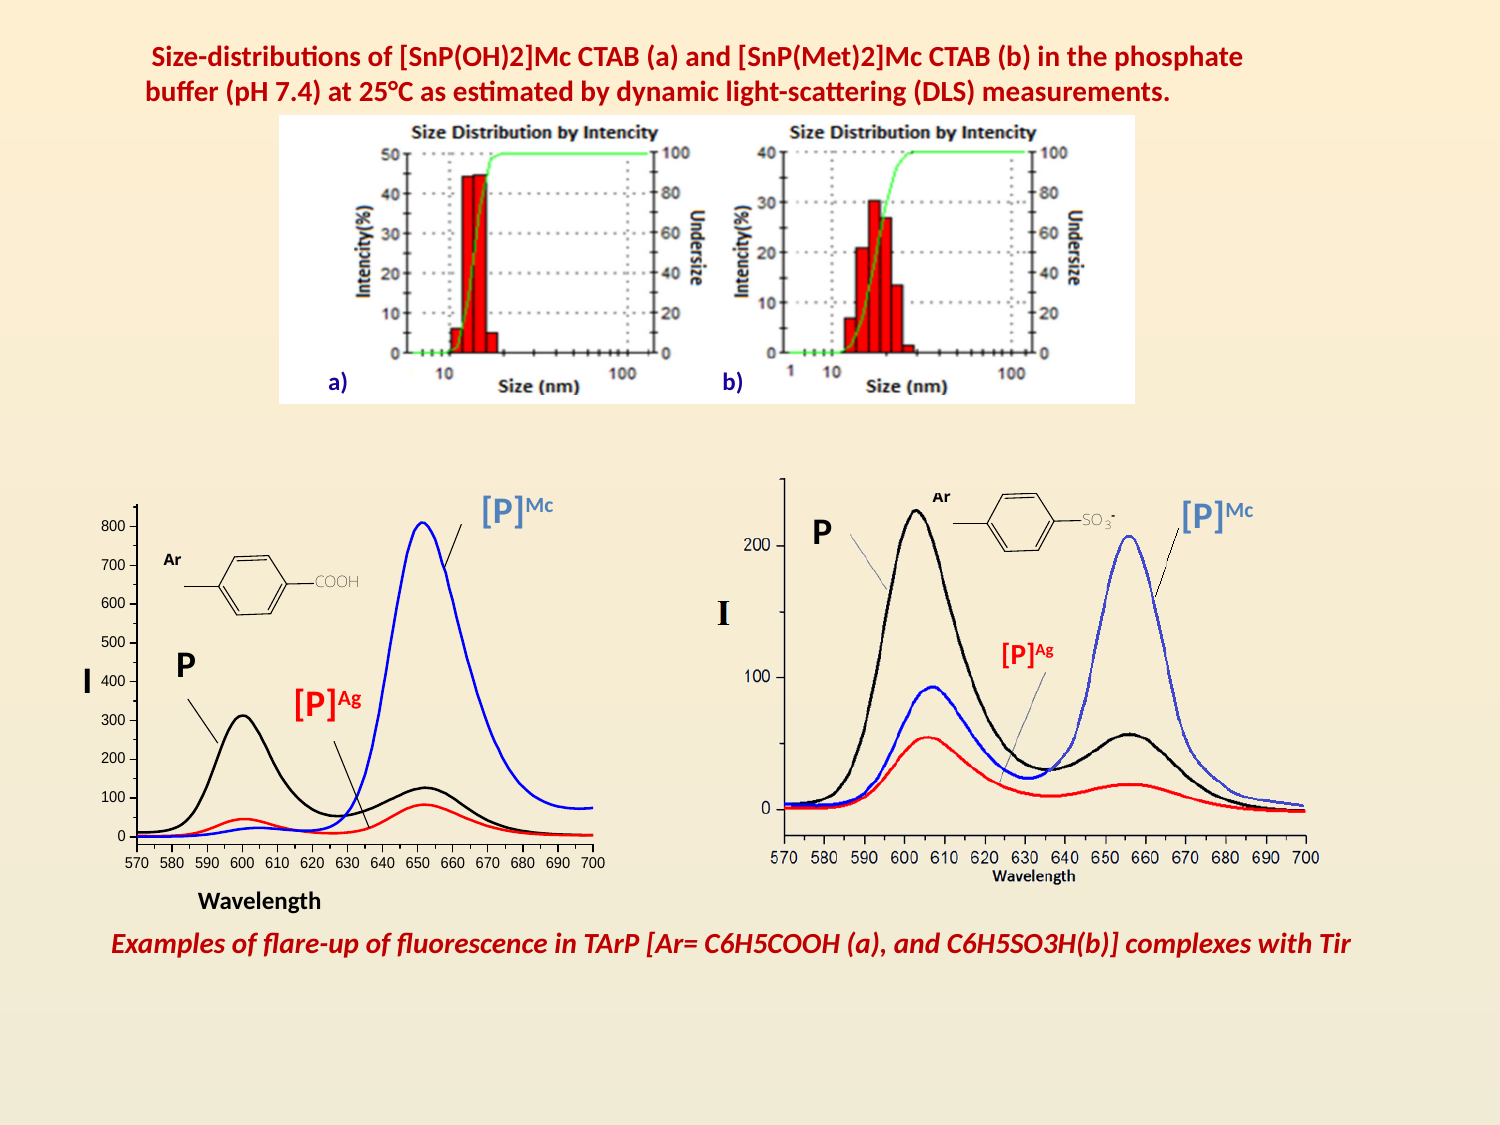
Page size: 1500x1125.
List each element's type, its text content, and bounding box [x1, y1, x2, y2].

picture [717, 478, 1332, 905]
picture [279, 115, 1136, 404]
text_box Examples of flare-up of fluorescence in TArP [Ar= C6H5COOH (a), and C6H5SO3H(b)] complexes with Tir [96, 916, 1422, 967]
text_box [161, 553, 365, 626]
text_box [930, 493, 1119, 564]
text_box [67, 478, 607, 929]
text_box Size-distributions of [SnP(OH)2]Mc CTAB (a) and [SnP(Met)2]Mc CTAB (b) in the phosphate buffer (pH 7.4) at 25°С as estimated by dynamic light-scattering (DLS) measurements. [130, 29, 1324, 115]
